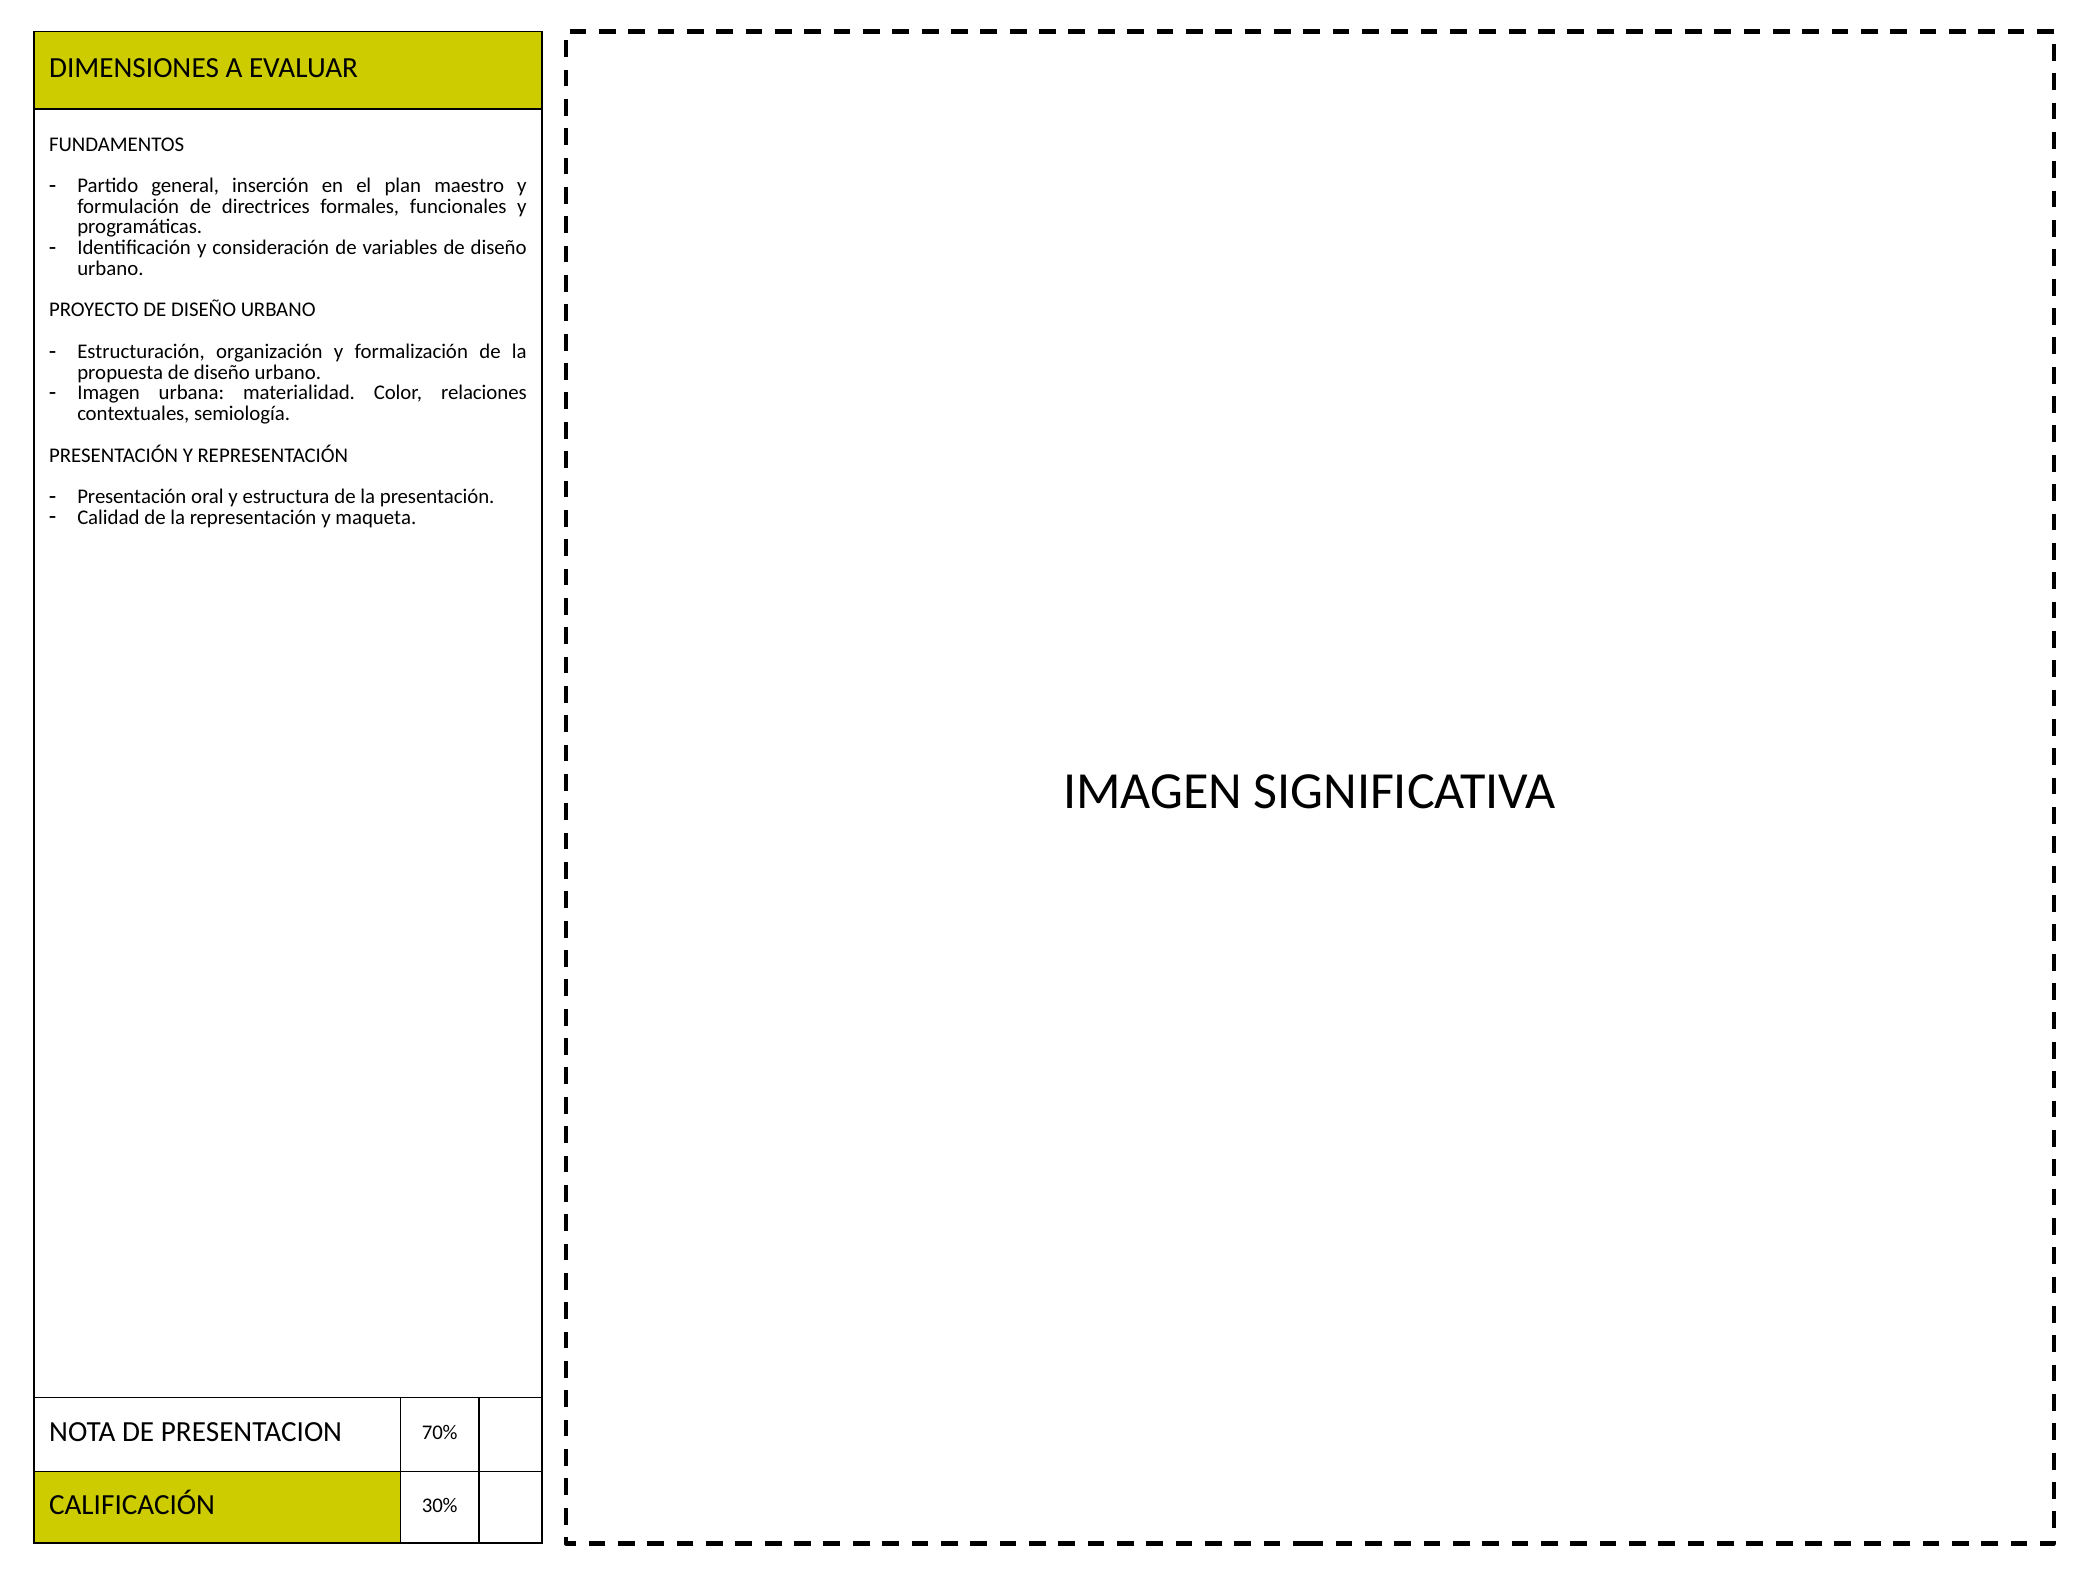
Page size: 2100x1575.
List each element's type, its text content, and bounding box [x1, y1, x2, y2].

table_cell FUNDAMENTOS Partido general, inserción en el plan maestro y formulación de directrices formales, funcionales y programáticas. Identificación y consideración de variables de diseño urbano. PROYECTO DE DISEÑO URBANO Estructuración, organización y formalización de la propuesta de diseño urbano. Imagen urbana: materialidad. Color, relaciones contextuales, semiología. PRESENTACIÓN Y REPRESENTACIÓN Presentación oral y estructura de la presentación. Calidad de la representación y maqueta. [35, 110, 541, 1397]
table_cell 70% [401, 1398, 478, 1471]
table_cell CALIFICACIÓN [35, 1472, 400, 1542]
table_header DIMENSIONES A EVALUAR [35, 32, 541, 108]
table_cell [480, 1398, 541, 1471]
table_cell 30% [401, 1472, 478, 1542]
text_box IMAGEN SIGNIFICATIVA [564, 29, 2056, 1546]
table_cell [480, 1472, 541, 1542]
table_cell NOTA DE PRESENTACION [35, 1398, 400, 1471]
